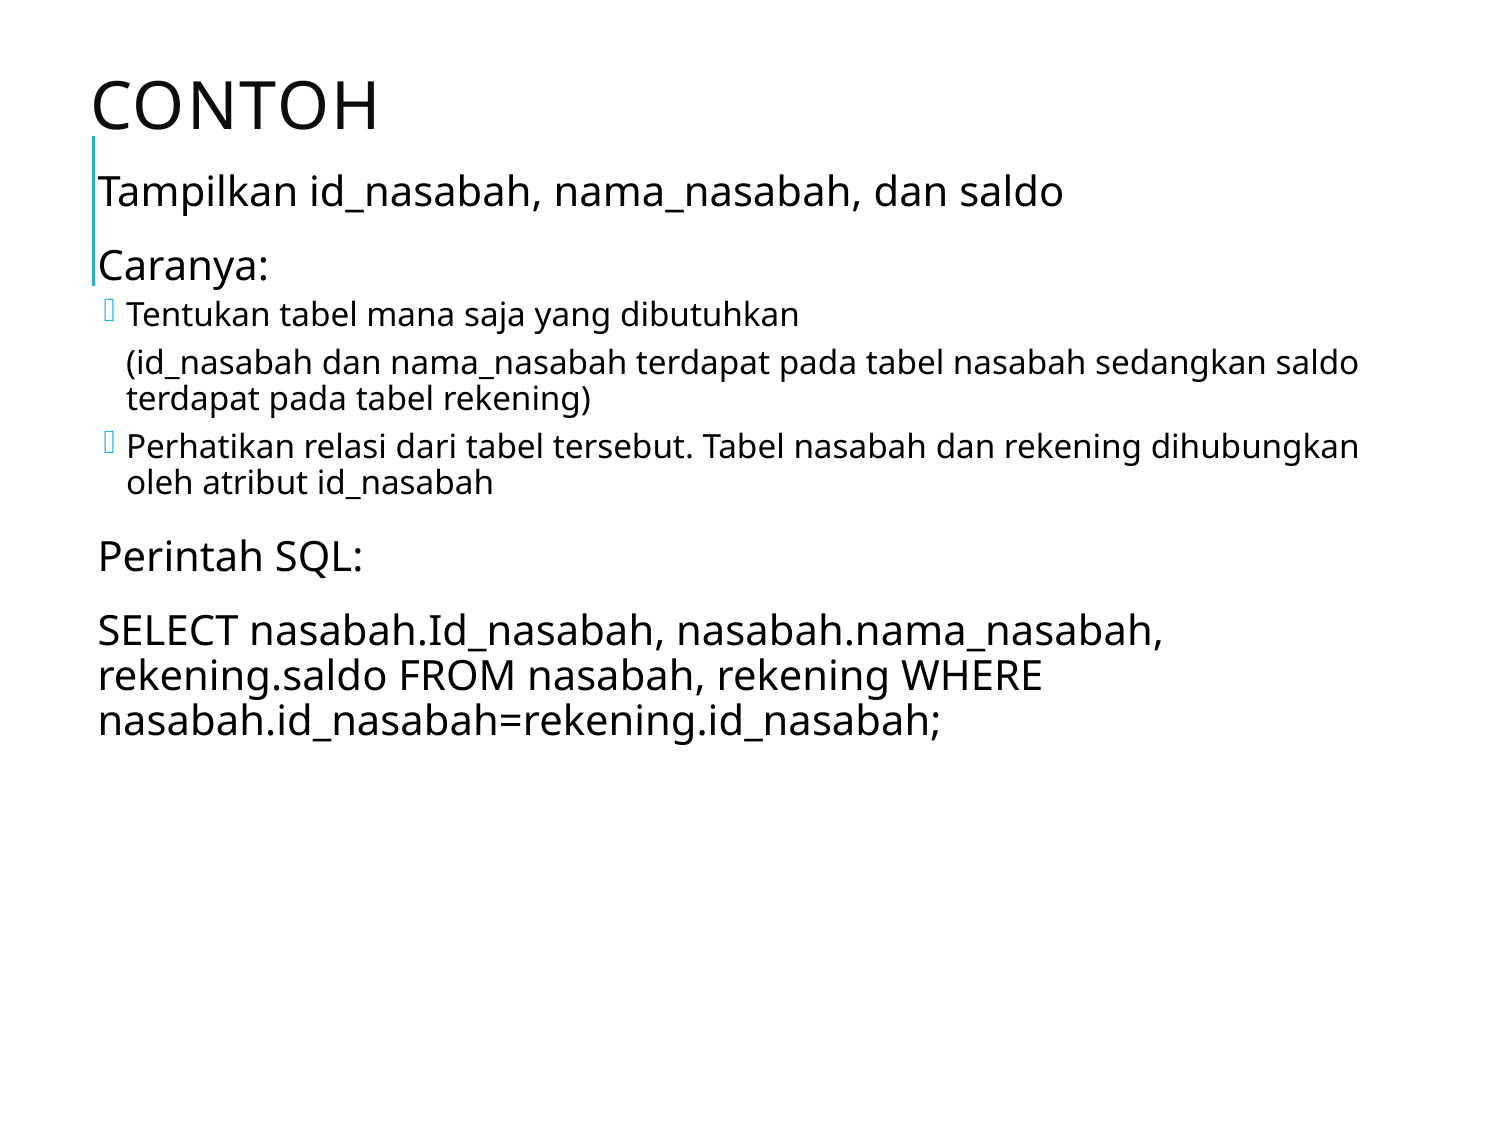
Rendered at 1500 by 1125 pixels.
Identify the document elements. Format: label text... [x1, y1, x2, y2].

list Tampilkan id_nasabah, nama_nasabah, dan saldo Caranya: Tentukan tabel mana saja yang dibutuhkan (id_nasabah dan nama_nasabah terdapat pada tabel nasabah sedangkan saldo terdapat pada tabel rekening) Perhatikan relasi dari tabel tersebut. Tabel nasabah dan rekening dihubungkan oleh atribut id_nasabah Perintah SQL: SELECT nasabah.Id_nasabah, nasabah.nama_nasabah, rekening.saldo FROM nasabah, rekening WHERE nasabah.id_nasabah=rekening.id_nasabah; [75, 162, 1425, 986]
title Contoh [75, 45, 1425, 162]
